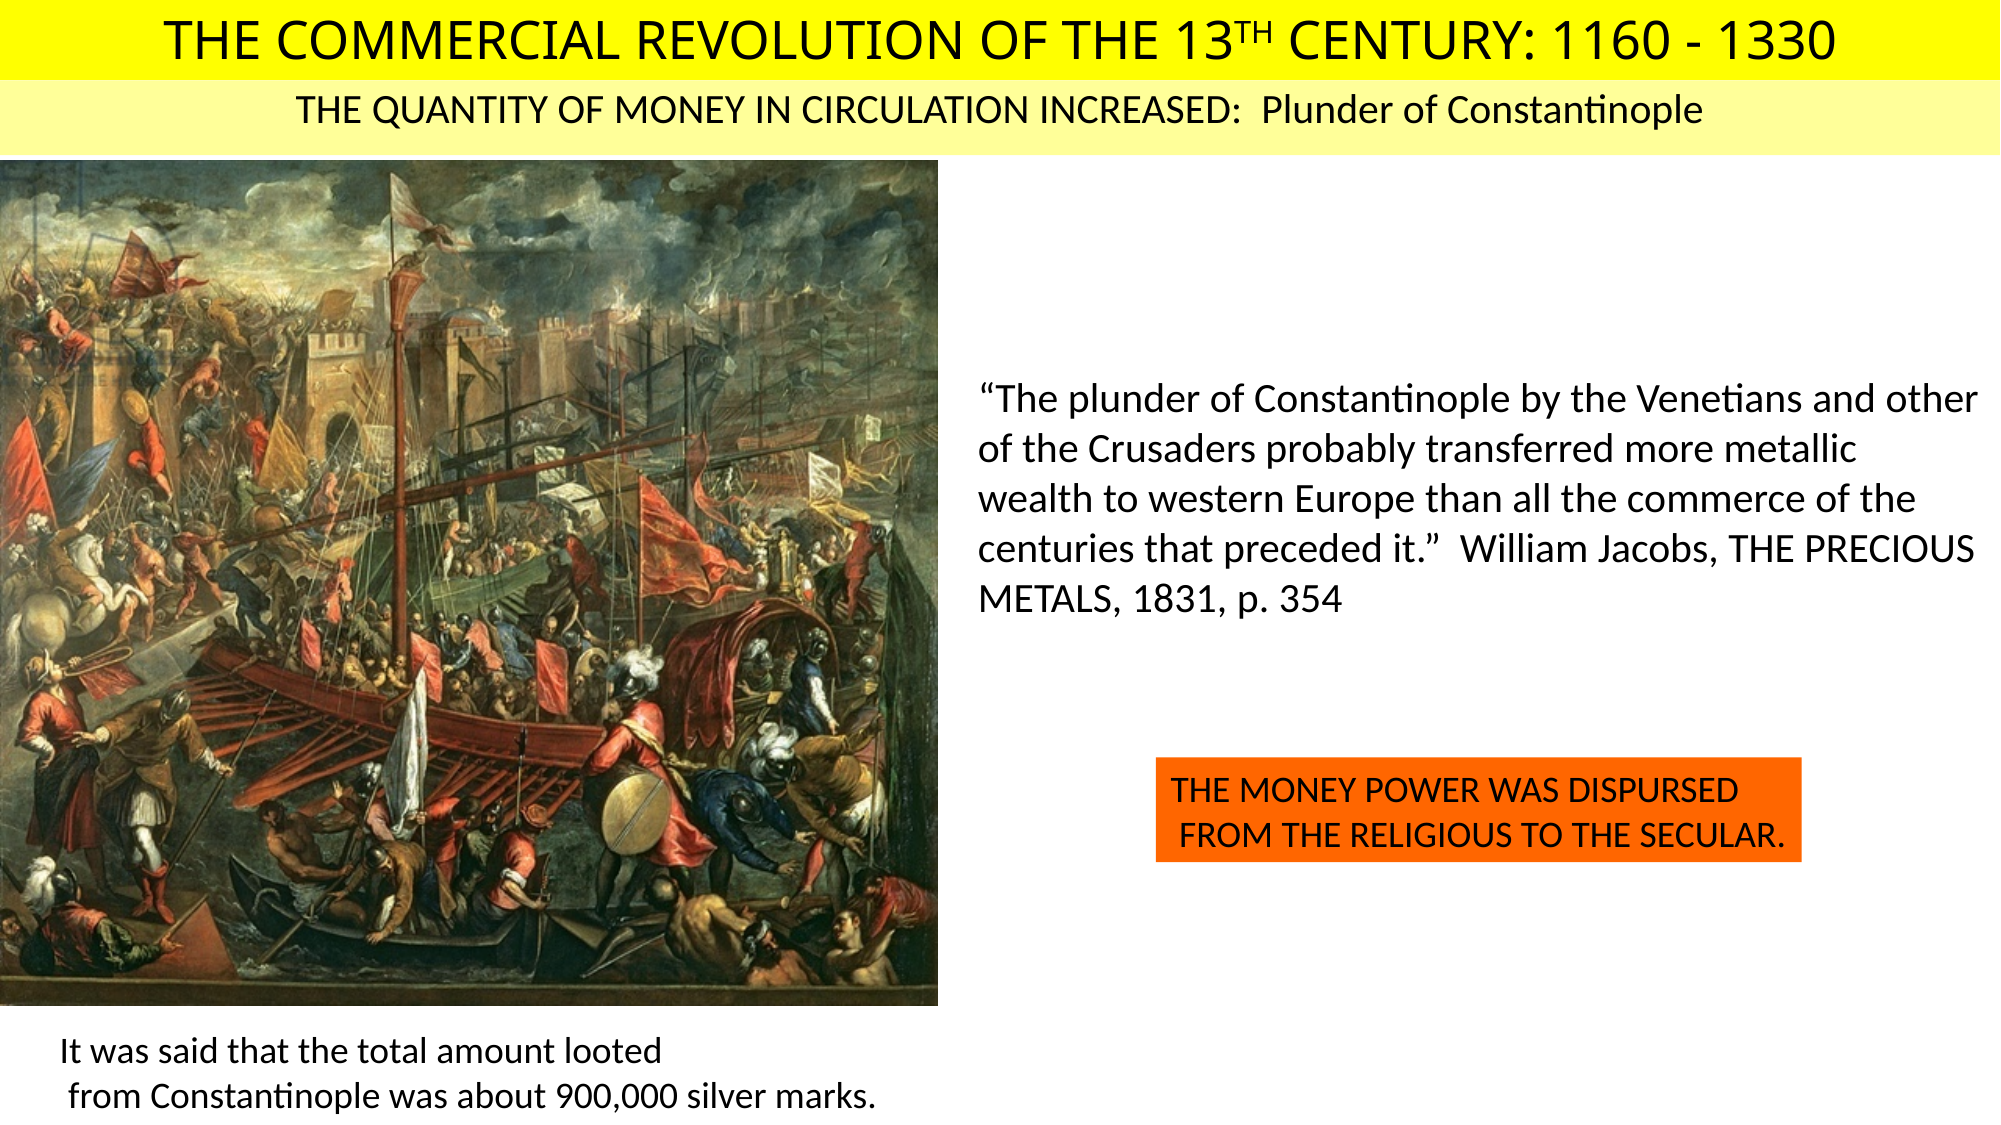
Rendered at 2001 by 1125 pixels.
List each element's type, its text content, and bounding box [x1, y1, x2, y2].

picture [0, 160, 938, 1006]
text_box “The plunder of Constantinople by the Venetians and other of the Crusaders probably transferred more metallic wealth to western Europe than all the commerce of the centuries that preceded it.” William Jacobs, THE PRECIOUS METALS, 1831, p. 354 [963, 363, 1995, 629]
title THE COMMERCIAL REVOLUTION OF THE 13TH CENTURY: 1160 - 1330 [0, 0, 2000, 80]
text_box THE MONEY POWER WAS DISPURSED FROM THE RELIGIOUS TO THE SECULAR. [1155, 757, 1802, 863]
list THE QUANTITY OF MONEY IN CIRCULATION INCREASED: Plunder of Constantinople [0, 80, 2000, 156]
text_box It was said that the total amount looted from Constantinople was about 900,000 silver marks. [44, 1018, 893, 1124]
